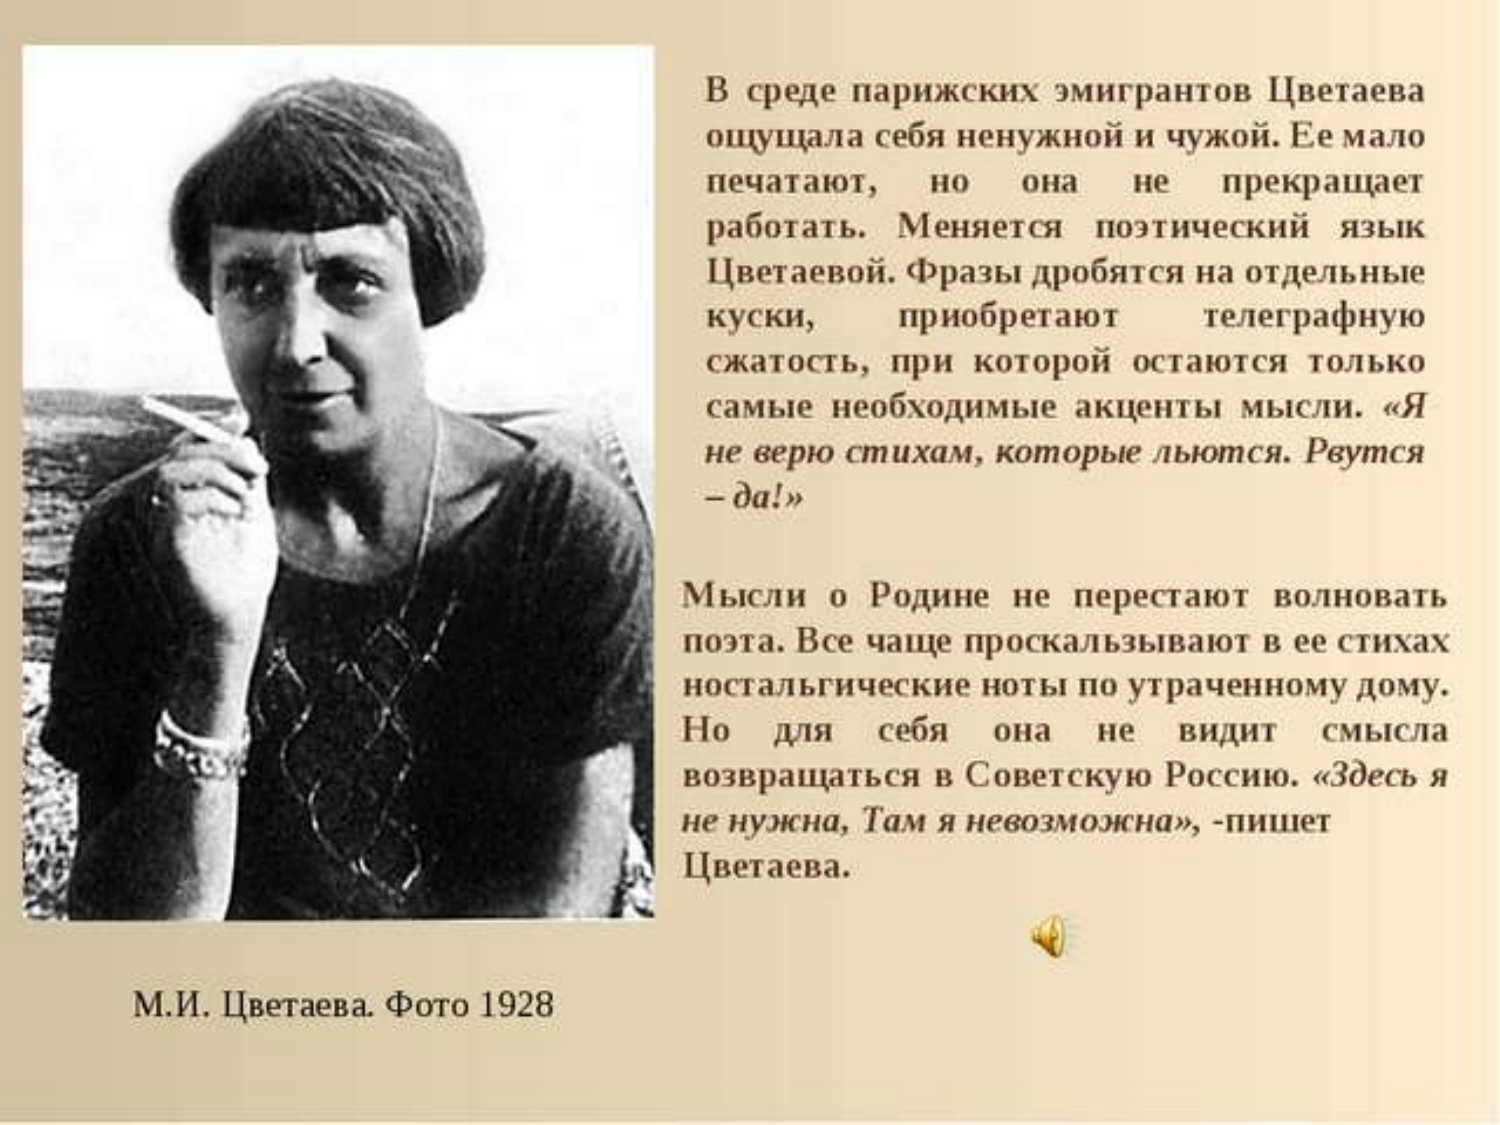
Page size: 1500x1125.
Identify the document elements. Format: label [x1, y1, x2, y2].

list [0, 0, 1500, 1125]
